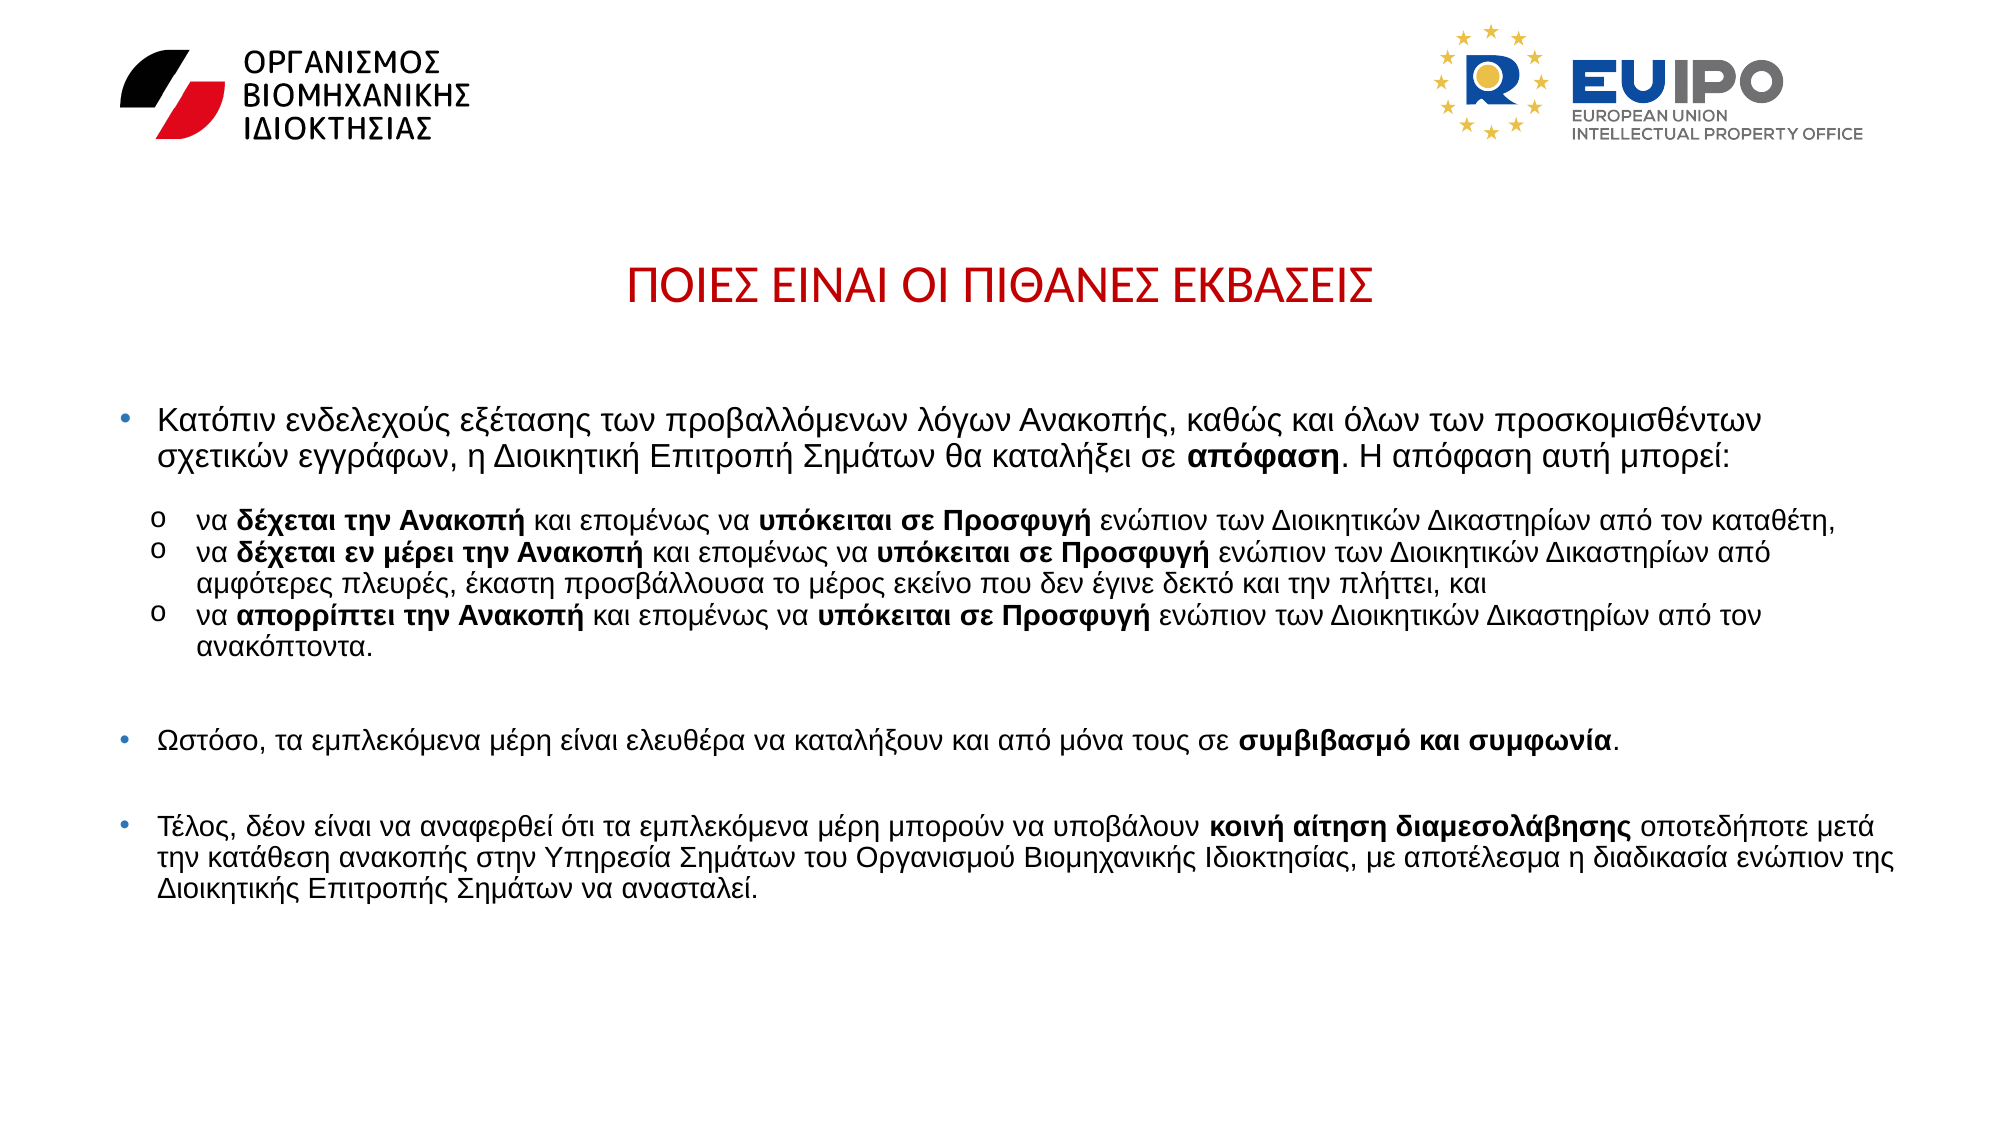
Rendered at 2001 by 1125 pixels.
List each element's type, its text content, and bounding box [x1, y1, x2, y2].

title ΠΟΙΕΣ ΕΙΝΑΙ ΟΙ ΠΙΘΑΝΕΣ ΕΚΒΑΣΕΙΣ [137, 248, 1863, 395]
picture [1433, 23, 1863, 140]
picture [54, 0, 535, 335]
list Κατόπιν ενδελεχούς εξέτασης των προβαλλόμενων λόγων Ανακοπής, καθώς και όλων των προσκομισθέντων σχετικών εγγράφων, η Διοικητική Επιτροπή Σημάτων θα καταλήξει σε απόφαση. Η απόφαση αυτή μπορεί: να δέχεται την Ανακοπή και επομένως να υπόκειται σε Προσφυγή ενώπιον των Διοικητικών Δικαστηρίων από τον καταθέτη, να δέχεται εν μέρει την Ανακοπή και επομένως να υπόκειται σε Προσφυγή ενώπιον των Διοικητικών Δικαστηρίων από αμφότερες πλευρές, έκαστη προσβάλλουσα το μέρος εκείνο που δεν έγινε δεκτό και την πλήττει, και να απορρίπτει την Ανακοπή και επομένως να υπόκειται σε Προσφυγή ενώπιον των Διοικητικών Δικαστηρίων από τον ανακόπτοντα. Ωστόσο, τα εμπλεκόμενα μέρη είναι ελευθέρα να καταλήξουν και από μόνα τους σε συμβιβασμό και συμφωνία. Τέλος, δέον είναι να αναφερθεί ότι τα εμπλεκόμενα μέρη μπορούν να υποβάλουν κοινή αίτηση διαμεσολάβησης οποτεδήποτε μετά την κατάθεση ανακοπής στην Υπηρεσία Σημάτων του Οργανισμού Βιομηχανικής Ιδιοκτησίας, με αποτέλεσμα η διαδικασία ενώπιον της Διοικητικής Επιτροπής Σημάτων να ανασταλεί. [104, 395, 1914, 920]
